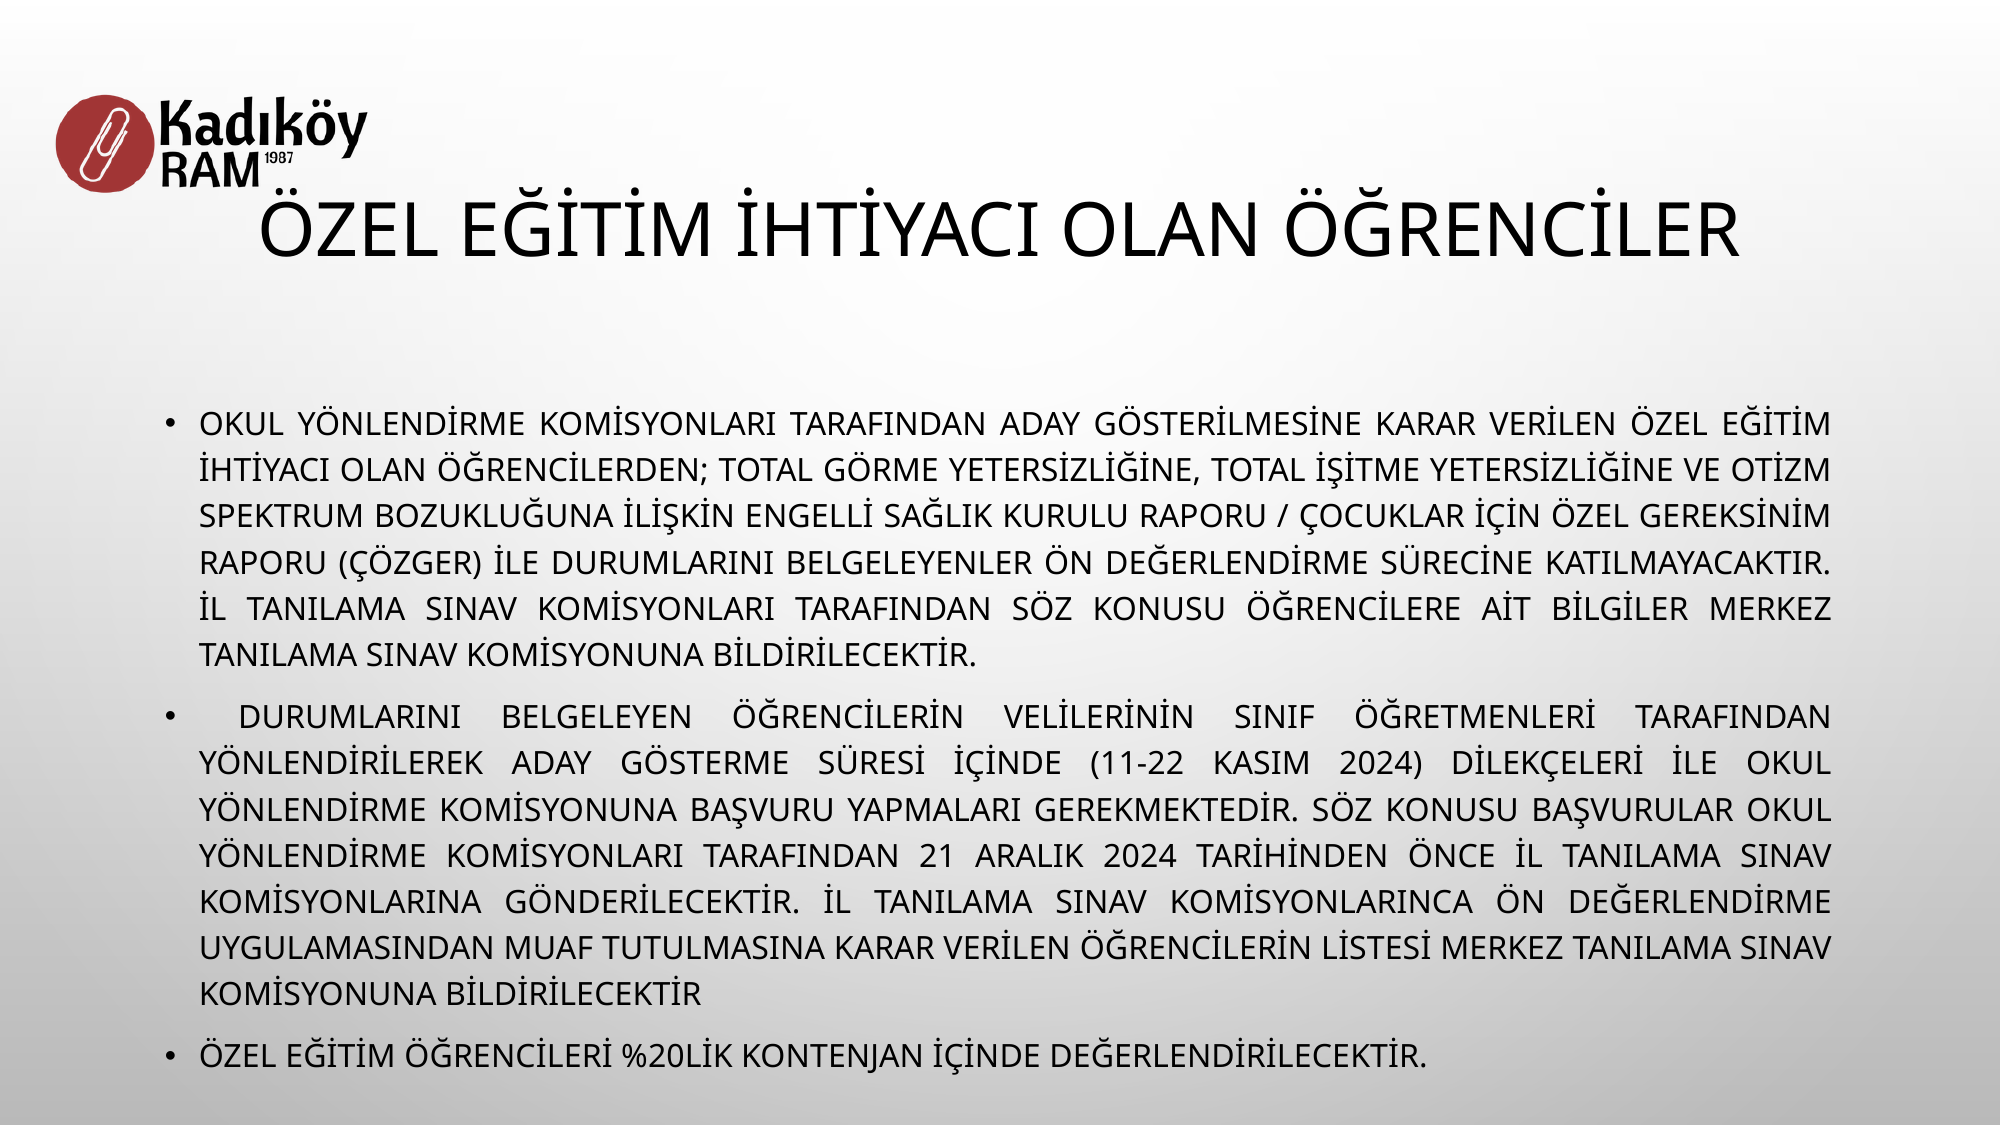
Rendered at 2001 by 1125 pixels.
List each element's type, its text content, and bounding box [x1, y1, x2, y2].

picture [0, 0, 2000, 1125]
title ÖZEL EĞİTİM İHTİYACI OLAN ÖĞRENCİLER [465, 101, 1851, 364]
list Okul yönlendirme komisyonları tarafından aday gösterilmesine karar verilen özel eğitim ihtiyacı olan öğrencilerden; total görme yetersizliğine, total işitme yetersizliğine ve otizm spektrum bozukluğuna ilişkin Engelli Sağlık Kurulu Raporu / Çocuklar İçin Özel Gereksinim Raporu (ÇÖZGER) ile durumlarını belgeleyenler ön değerlendirme sürecine katılmayacaktır. İl tanılama sınav komisyonları tarafından söz konusu öğrencilere ait bilgiler Merkez Tanılama Sınav Komisyonuna bildirilecektir. Durumlarını belgeleyen öğrencilerin velilerinin sınıf öğretmenleri tarafından yönlendirilerek aday gösterme süresi içinde (11-22 Kasım 2024) dilekçeleri ile okul yönlendirme komisyonuna başvuru yapmaları gerekmektedir. Söz konusu başvurular okul yönlendirme komisyonları tarafından 21 Aralık 2024 tarihinden önce il tanılama sınav komisyonlarına gönderilecektir. İl tanılama sınav komisyonlarınca ön değerlendirme uygulamasından muaf tutulmasına karar verilen öğrencilerin listesi Merkez Tanılama Sınav Komisyonuna bildirilecektir Özel eğitim öğrencileri %20lik kontenjan içinde değerlendirilecektir. [149, 388, 1851, 1087]
